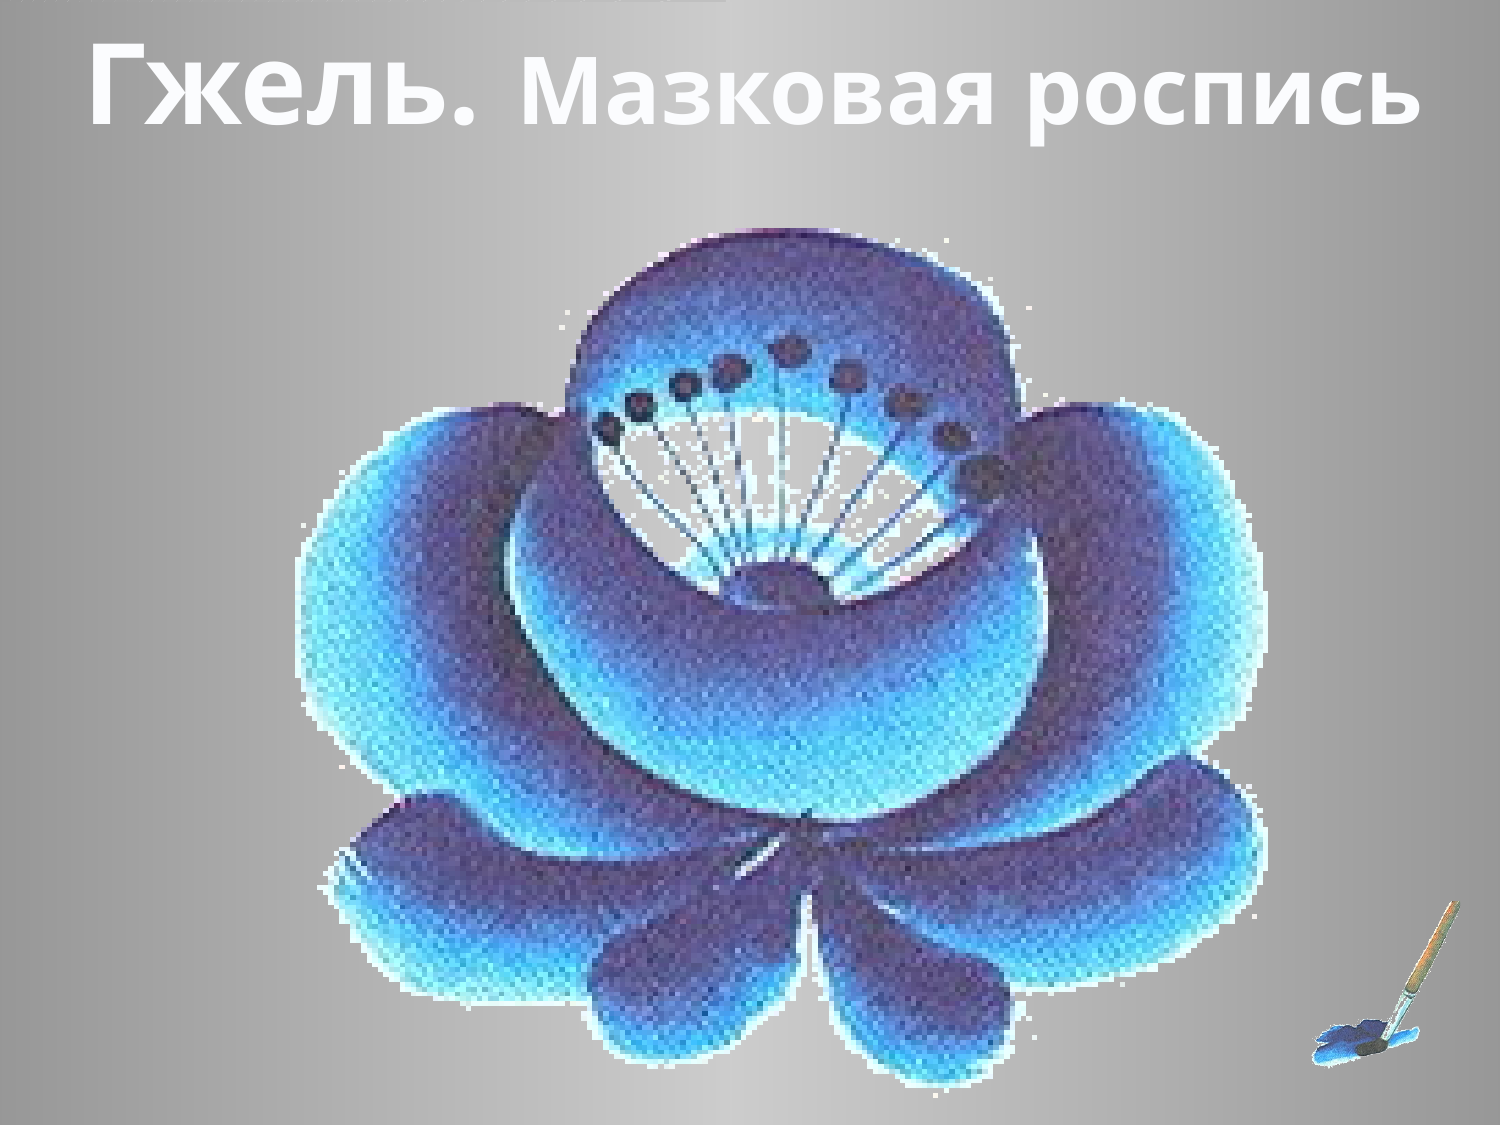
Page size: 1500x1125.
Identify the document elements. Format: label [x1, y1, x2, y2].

text_box [0, 0, 1500, 1125]
picture [1309, 900, 1461, 1073]
